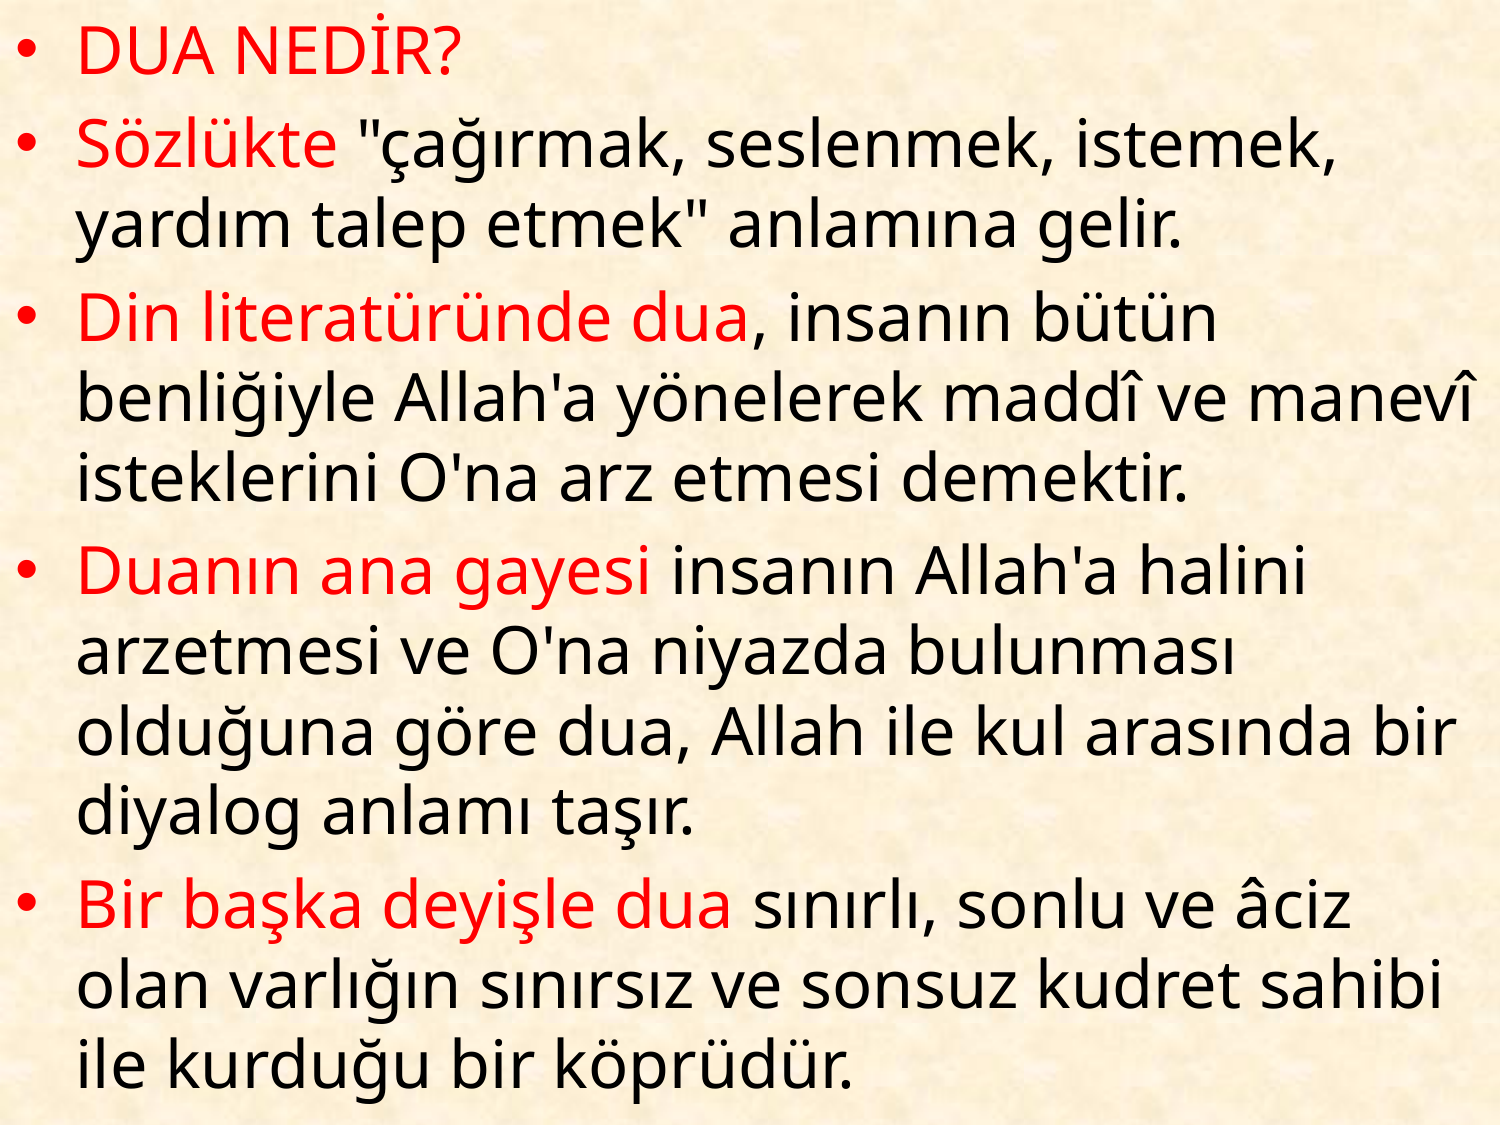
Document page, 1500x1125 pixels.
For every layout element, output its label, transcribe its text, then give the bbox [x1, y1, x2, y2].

list DUA NEDİR? Sözlükte "çağırmak, seslenmek, istemek, yardım talep etmek" anlamına gelir. Din literatüründe dua, insanın bütün benliğiyle Allah'a yönelerek maddî ve manevî isteklerini O'na arz etmesi demektir. Duanın ana gayesi insanın Allah'a halini arzetmesi ve O'na niyazda bulunması olduğuna göre dua, Allah ile kul arasında bir diyalog anlamı taşır. Bir başka deyişle dua sınırlı, sonlu ve âciz olan varlığın sınırsız ve sonsuz kudret sahibi ile kurduğu bir köprüdür. [0, 0, 1500, 1125]
